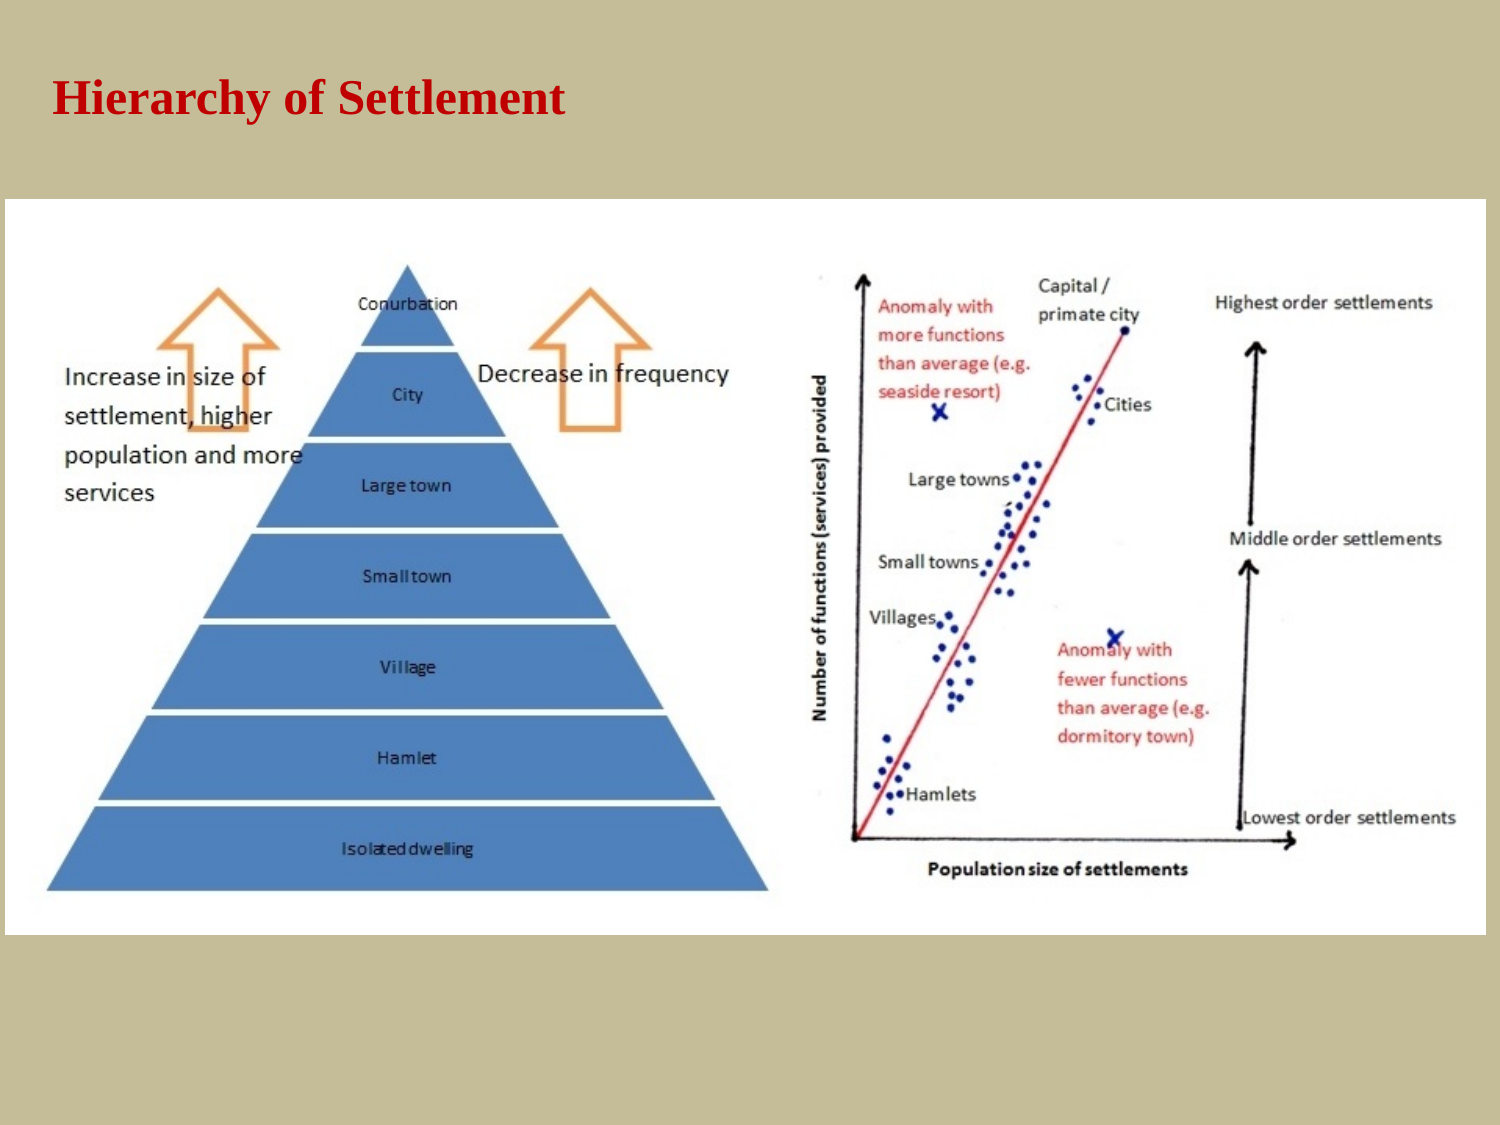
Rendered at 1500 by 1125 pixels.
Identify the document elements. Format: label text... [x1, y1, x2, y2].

picture [5, 199, 1486, 935]
text_box Hierarchy of Settlement [37, 57, 1000, 132]
